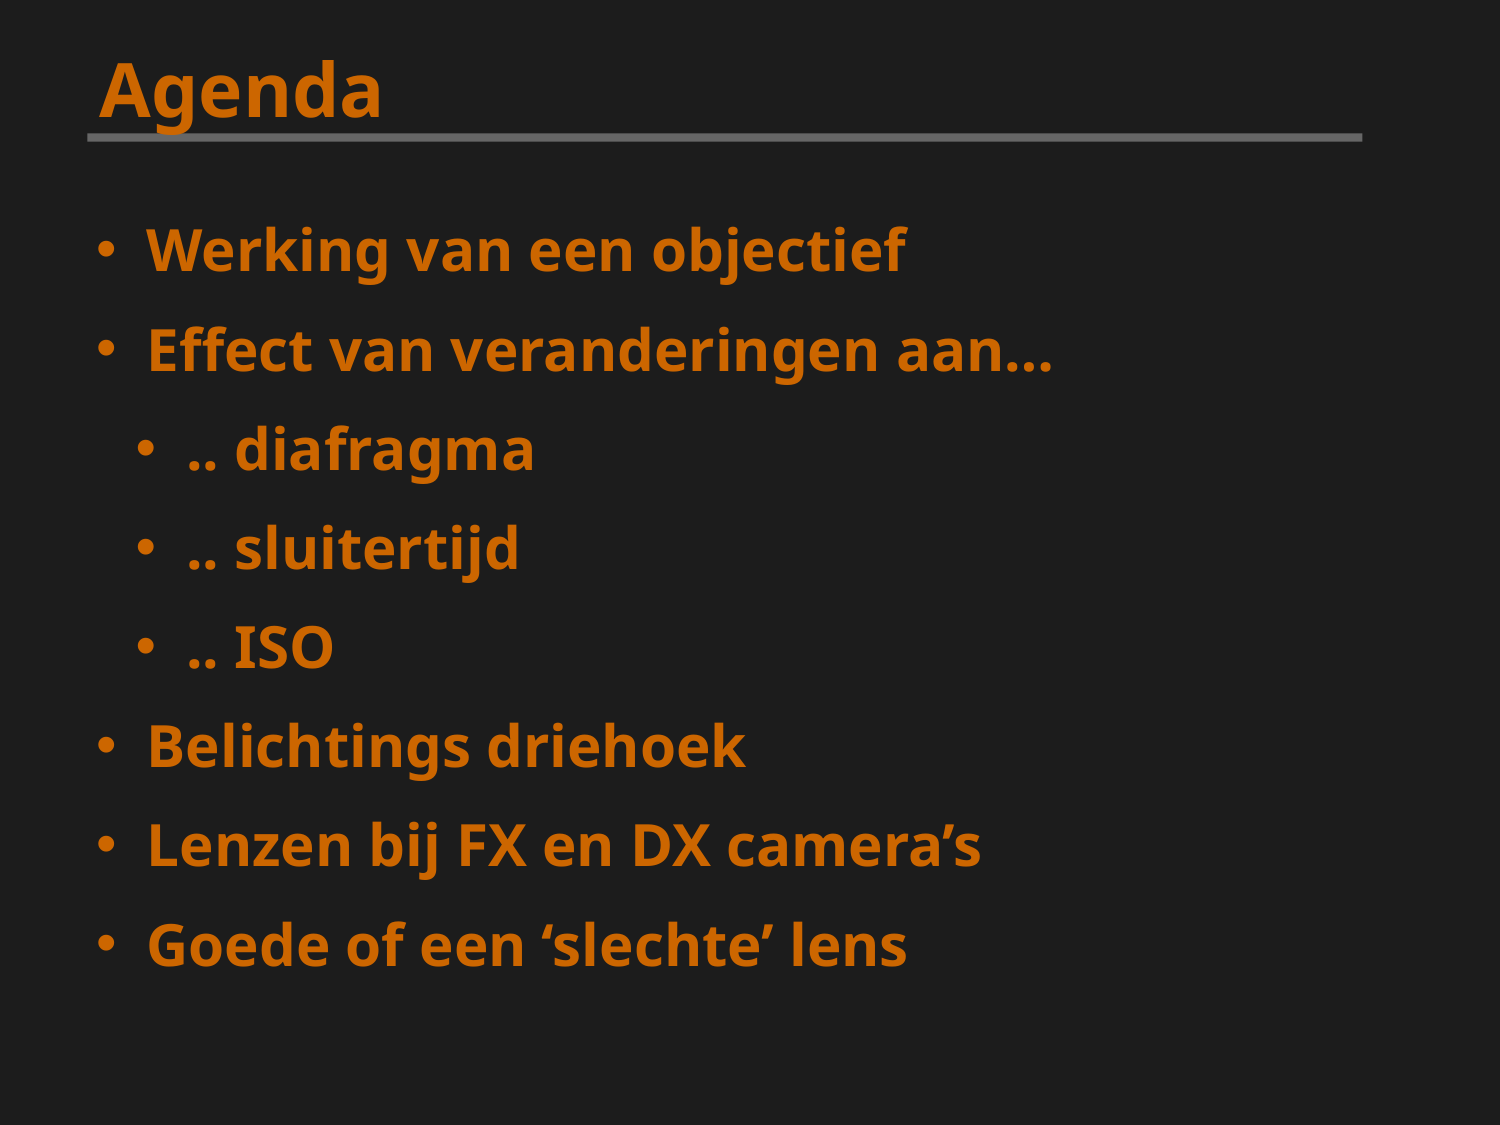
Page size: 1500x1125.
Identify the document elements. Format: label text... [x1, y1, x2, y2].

text_box Werking van een objectief Effect van veranderingen aan… .. diafragma .. sluitertijd .. ISO Belichtings driehoek Lenzen bij FX en DX camera’s Goede of een ‘slechte’ lens [81, 206, 1412, 985]
title Agenda [84, 24, 1361, 151]
